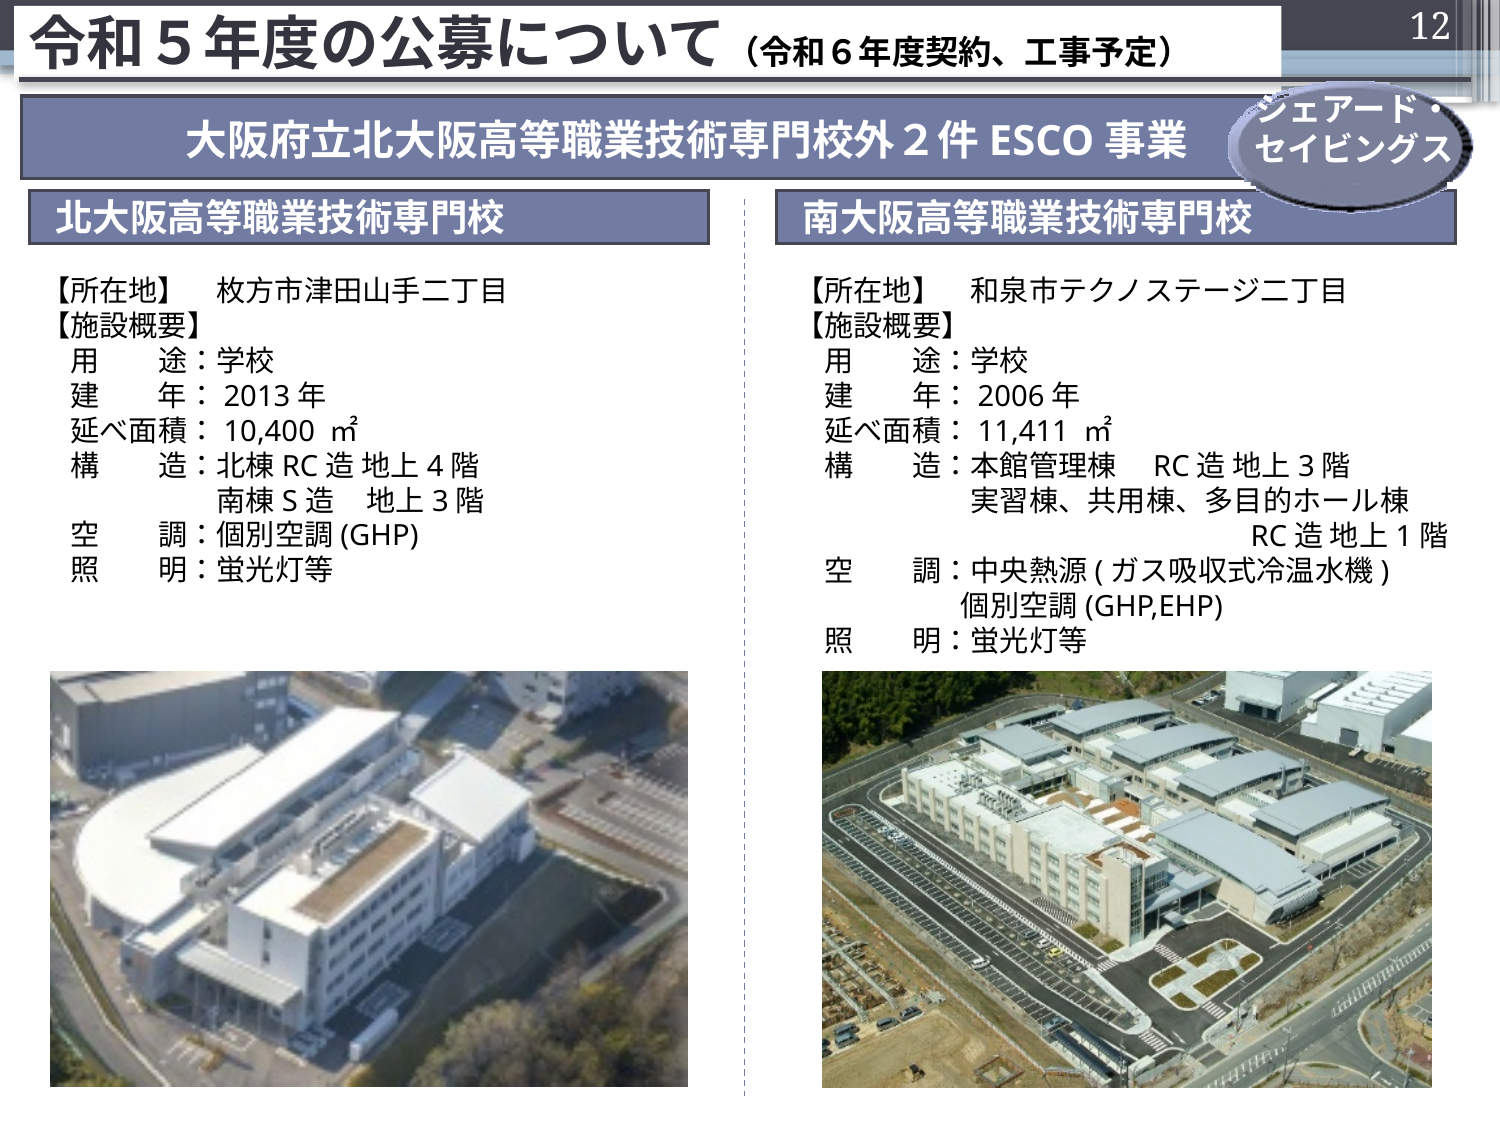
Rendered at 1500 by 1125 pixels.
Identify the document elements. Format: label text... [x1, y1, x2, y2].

text_box 大阪府立北大阪高等職業技術専門校外２件ESCO事業 [21, 96, 1215, 179]
text_box 北大阪高等職業技術専門校 [29, 190, 709, 244]
text_box 令和５年度の公募について（令和６年度契約、工事予定） [14, 88, 1215, 146]
text_box 令和５年度の公募について（令和６年度契約、工事予定） [14, 5, 1282, 79]
slide_number 12 [1341, 0, 1466, 61]
picture [49, 670, 689, 1087]
picture [821, 671, 1432, 1088]
text_box 【所在地】 枚方市津田山手二丁目 【施設概要】 用 途：学校 建 年：2013年 延べ面積：10,400 ㎡ 構 造：北棟RC造 地上4階 南棟S造 地上3階 空 調：個別空調(GHP) 照 明：蛍光灯等 [26, 264, 737, 594]
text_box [1222, 77, 1483, 221]
text_box 【所在地】 和泉市テクノステージ二丁目 【施設概要】 用 途：学校 建 年：2006年 延べ面積：11,411 ㎡ 構 造：本館管理棟 RC造 地上3階 実習棟、共用棟、多目的ホール棟 RC造 地上1階 空 調：中央熱源(ガス吸収式冷温水機) 個別空調(GHP,EHP) 照 明：蛍光灯等 [780, 264, 1474, 665]
text_box 南大阪高等職業技術専門校 [776, 190, 1456, 244]
